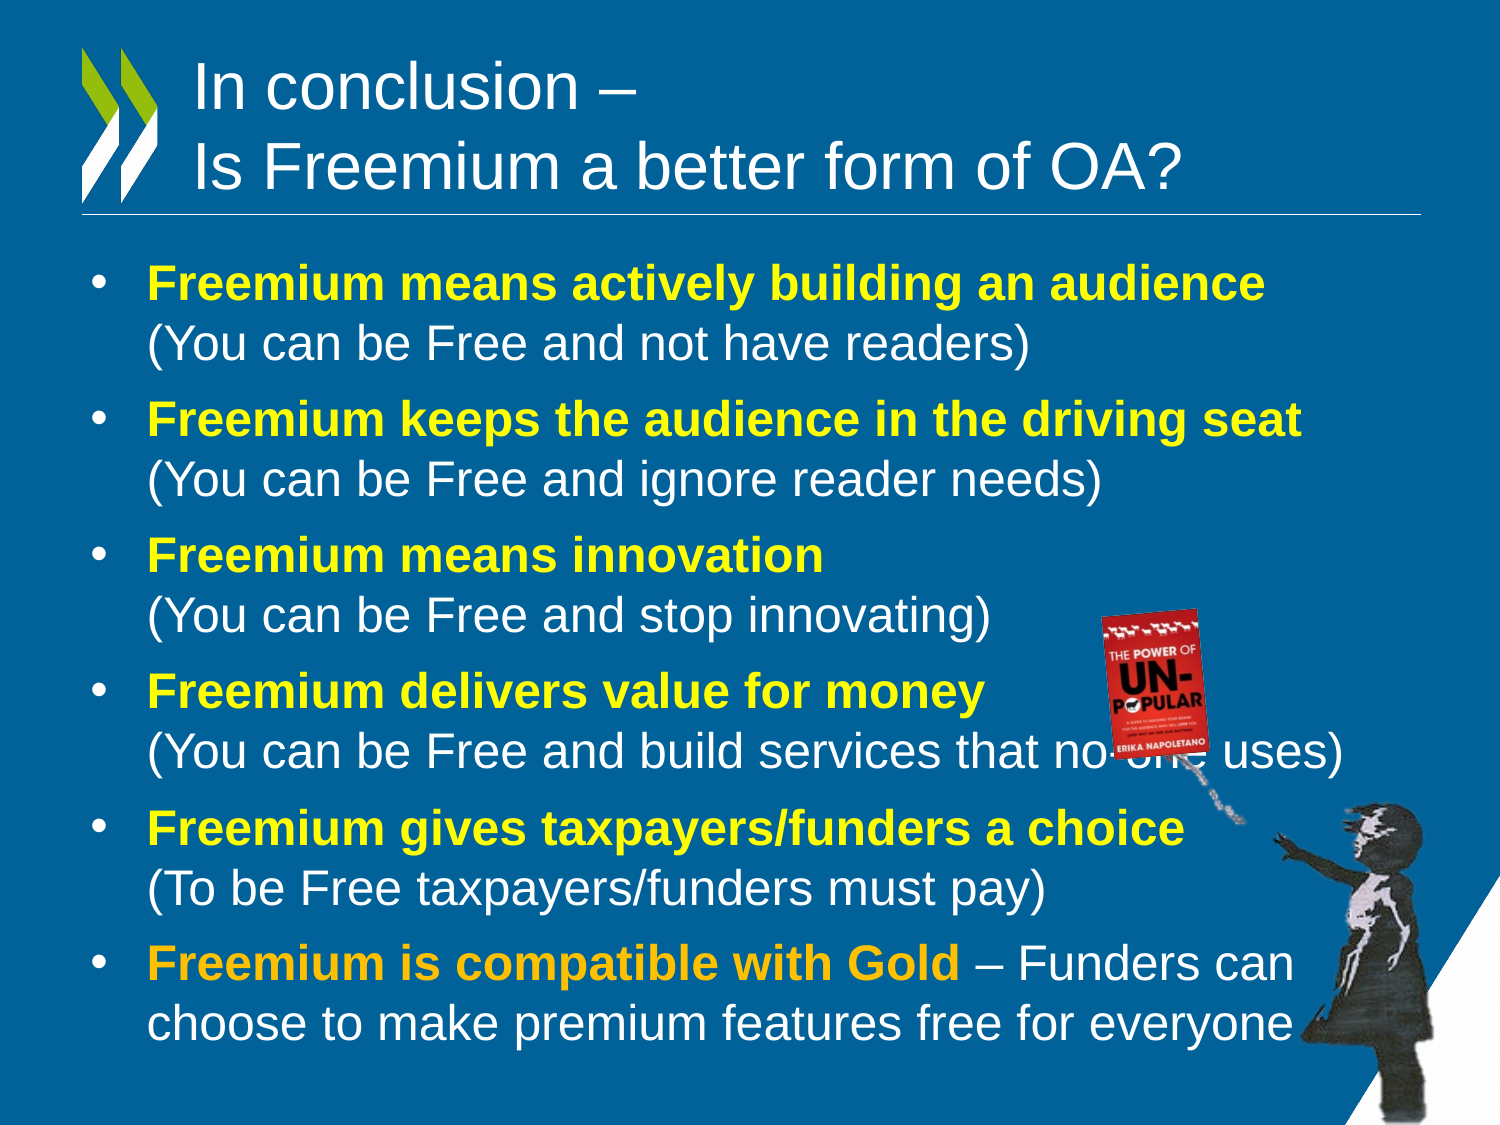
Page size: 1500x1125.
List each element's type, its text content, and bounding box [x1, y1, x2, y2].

text_box Freemium means actively building an audience (You can be Free and not have readers) Freemium keeps the audience in the driving seat (You can be Free and ignore reader needs) Freemium means innovation (You can be Free and stop innovating) Freemium delivers value for money (You can be Free and build services that no-one uses) Freemium gives taxpayers/funders a choice (To be Free taxpayers/funders must pay) Freemium is compatible with Gold – Funders can choose to make premium features free for everyone [75, 243, 1425, 1125]
picture [1101, 664, 1448, 1125]
title In conclusion – Is Freemium a better form of OA? [177, 39, 1394, 207]
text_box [1104, 612, 1275, 837]
